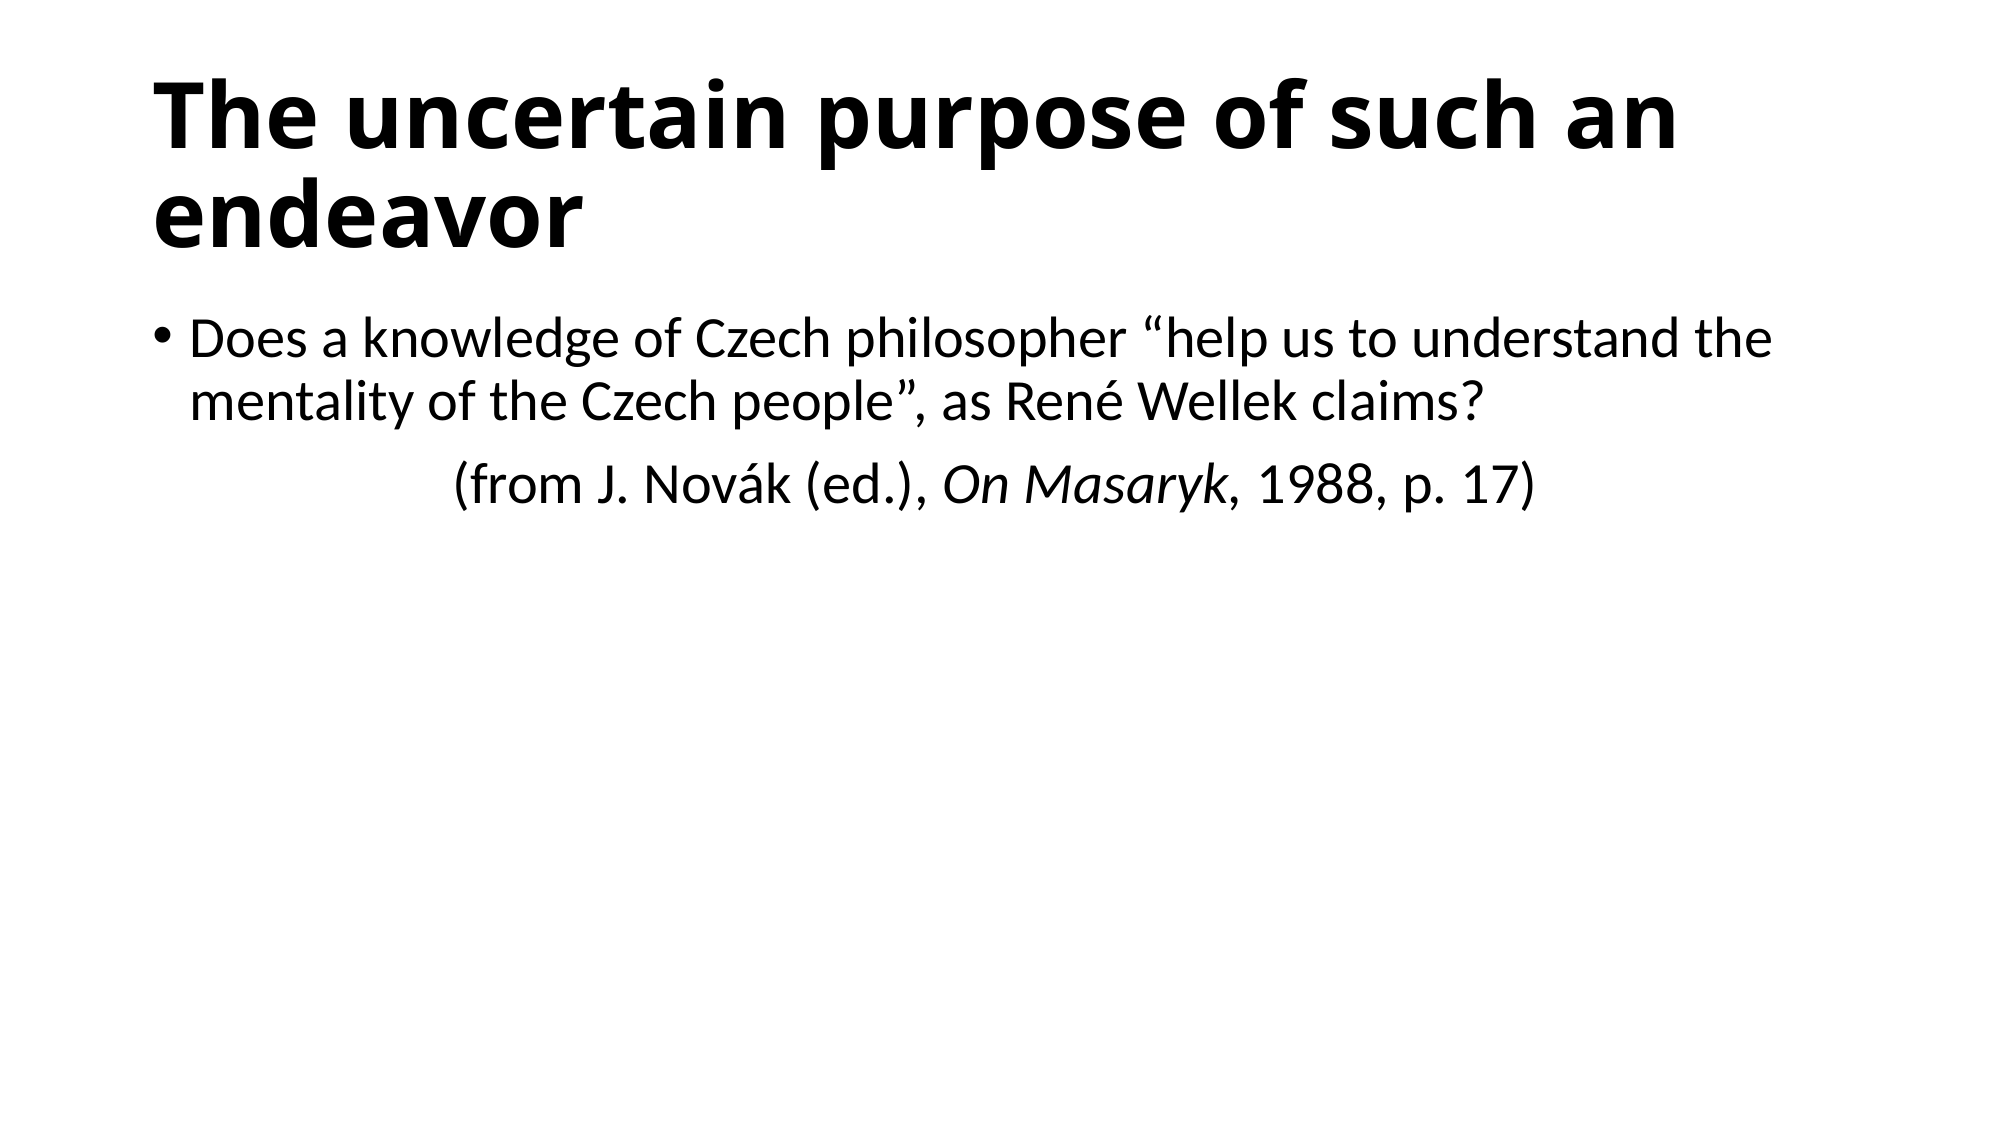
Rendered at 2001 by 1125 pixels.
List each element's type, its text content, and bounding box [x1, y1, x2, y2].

title The uncertain purpose of such an endeavor [137, 59, 1863, 278]
list Does a knowledge of Czech philosopher “help us to understand the mentality of the Czech people”, as René Wellek claims? (from J. Novák (ed.), On Masaryk, 1988, p. 17) [137, 299, 1863, 1014]
